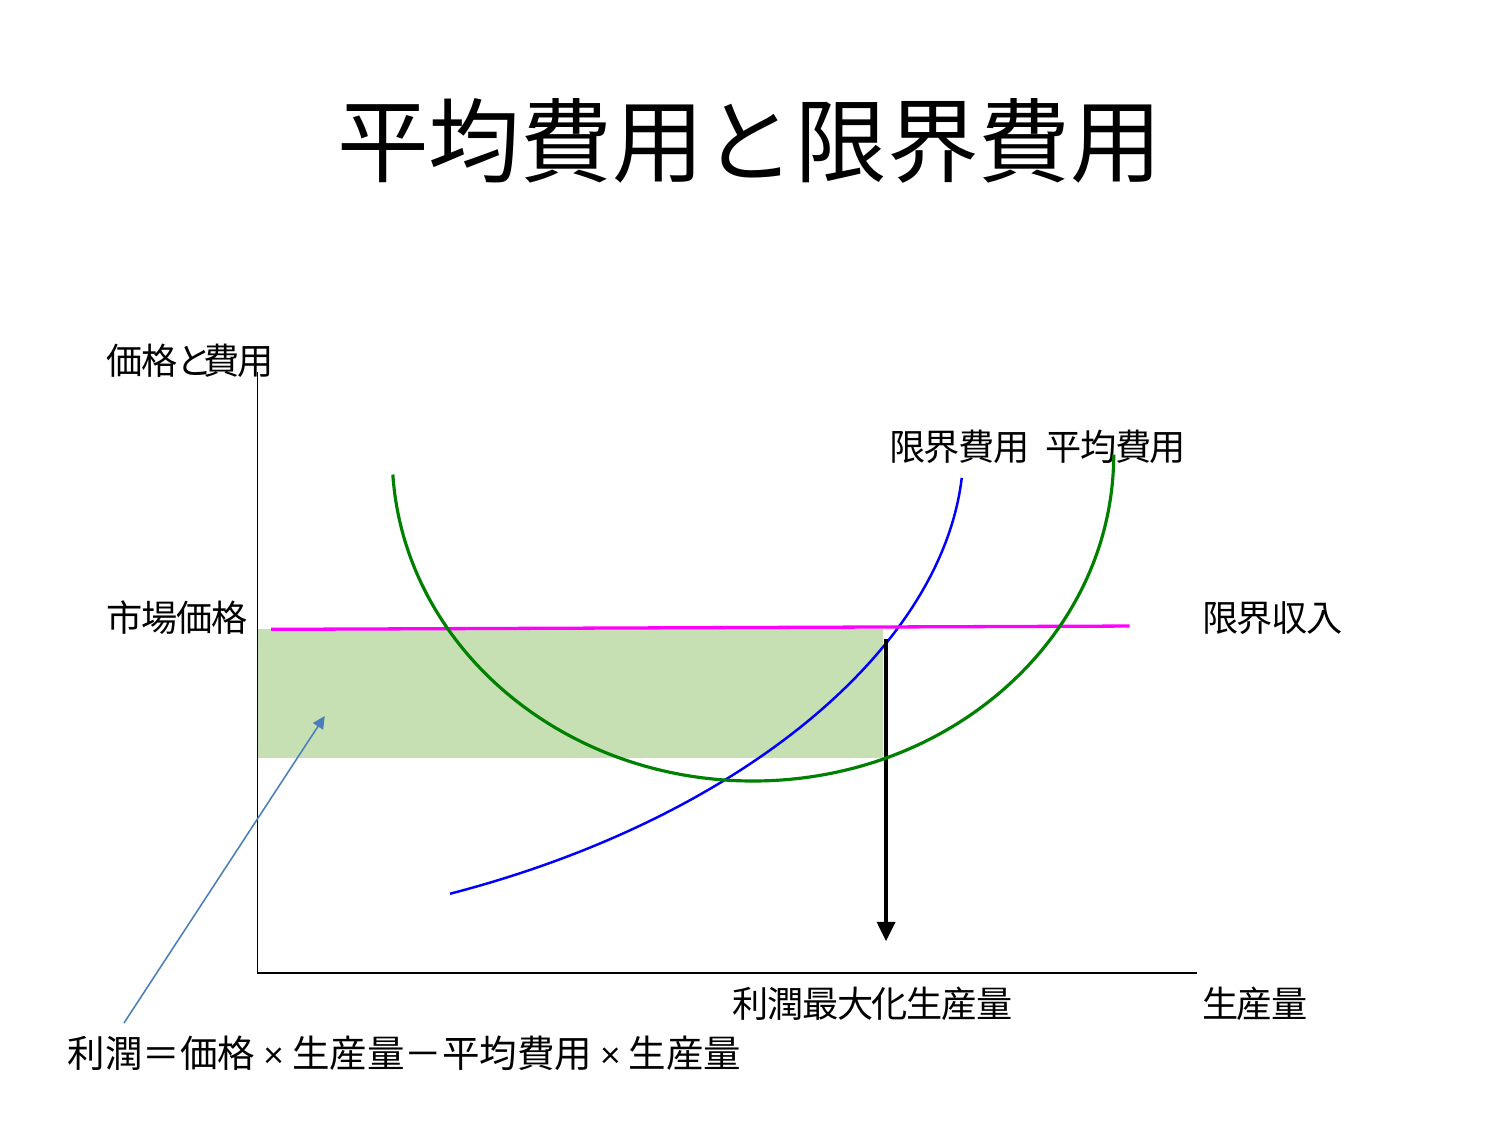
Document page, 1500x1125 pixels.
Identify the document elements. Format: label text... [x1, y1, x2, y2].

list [100, 243, 1355, 1103]
title 平均費用と限界費用 [75, 45, 1425, 233]
text_box 利潤＝価格×生産量－平均費用×生産量 [53, 1023, 95, 1083]
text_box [123, 715, 325, 1024]
